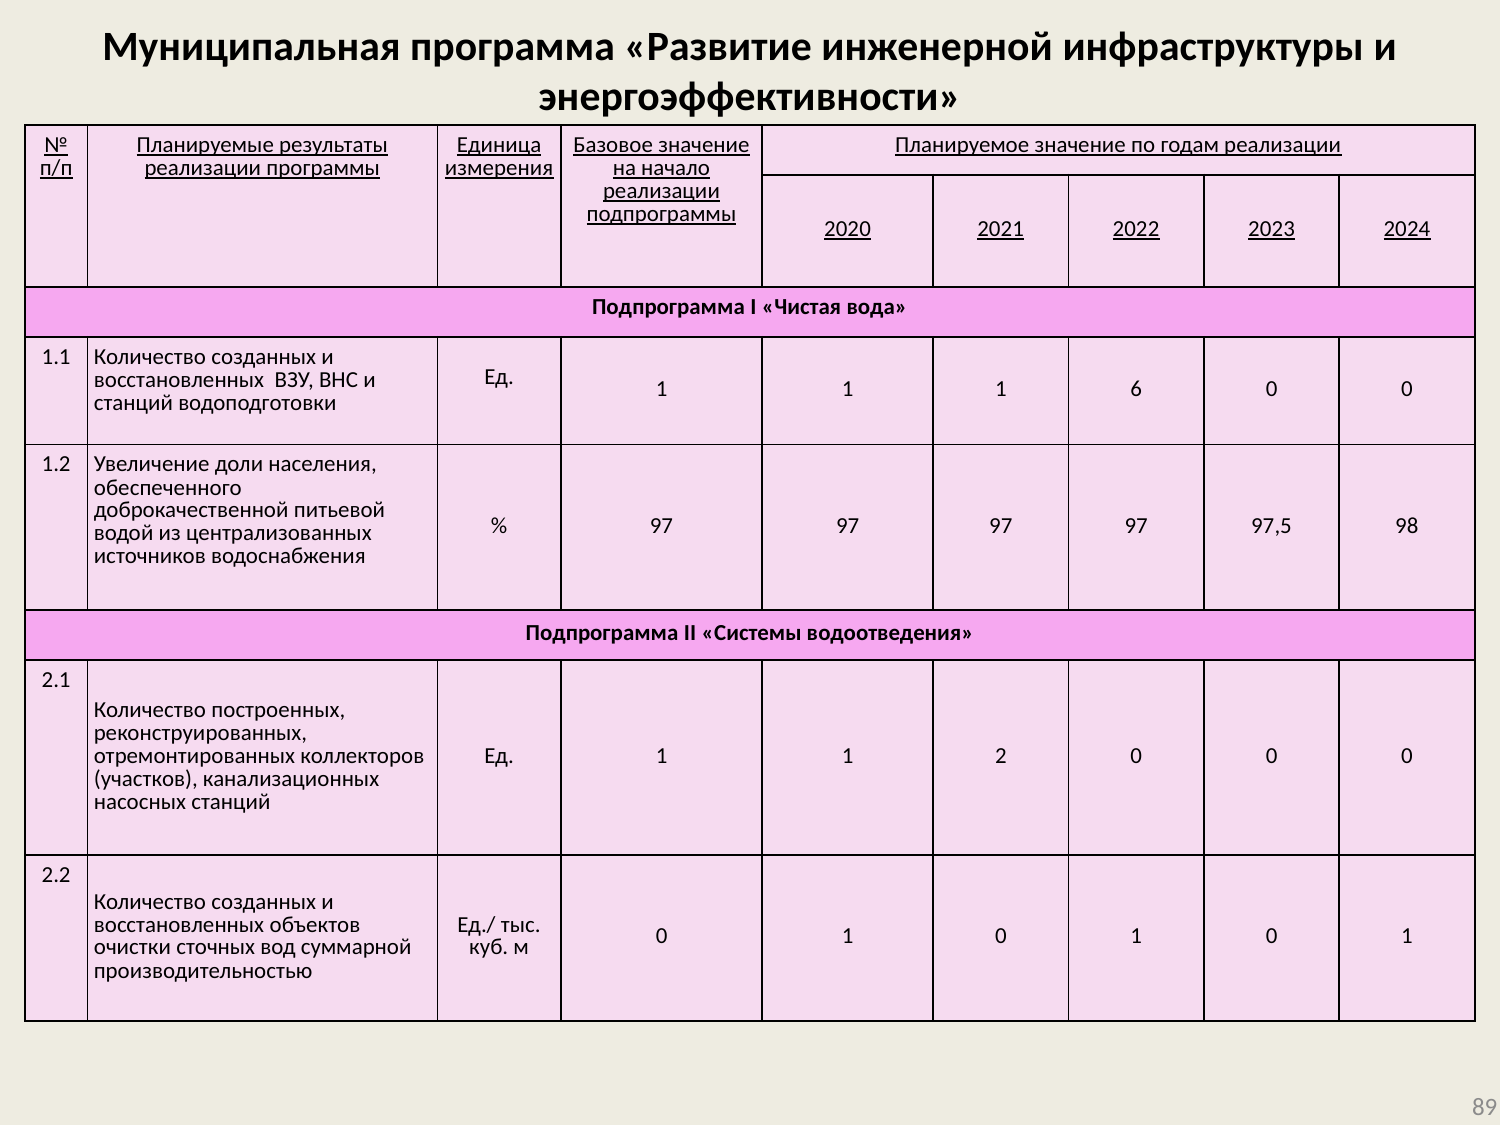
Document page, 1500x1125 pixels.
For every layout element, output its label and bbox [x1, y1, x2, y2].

table_cell [1069, 661, 1203, 854]
title [75, 24, 1425, 113]
table_cell [1205, 445, 1338, 609]
table_cell [562, 856, 761, 1020]
table_cell [1340, 176, 1474, 286]
table_cell [1340, 661, 1474, 854]
table_cell [562, 661, 761, 854]
table_cell [88, 661, 437, 854]
slide_number [1162, 1074, 1500, 1125]
table_cell [26, 338, 87, 444]
table_header [438, 126, 560, 286]
table_cell [934, 856, 1068, 1020]
table_cell [1205, 176, 1338, 286]
table_cell [1069, 856, 1203, 1020]
table_cell [934, 661, 1068, 854]
table_cell [26, 661, 87, 854]
table_header [763, 126, 1474, 174]
table_cell [26, 288, 1474, 336]
table_cell [763, 661, 932, 854]
table_cell [934, 176, 1068, 286]
table_header [26, 126, 87, 286]
table_cell [438, 338, 560, 444]
table_cell [562, 445, 761, 609]
table_cell [763, 856, 932, 1020]
table_cell [26, 445, 87, 609]
table_cell [1205, 856, 1338, 1020]
table_cell [562, 338, 761, 444]
table_cell [26, 611, 1474, 659]
table_cell [763, 338, 932, 444]
table_cell [438, 661, 560, 854]
table_cell [1340, 338, 1474, 444]
table_cell [88, 856, 437, 1020]
table_cell [1069, 338, 1203, 444]
table_cell [88, 338, 437, 444]
table_cell [438, 856, 560, 1020]
table_cell [1340, 856, 1474, 1020]
table_header [562, 126, 761, 286]
table_cell [934, 338, 1068, 444]
table_cell [1205, 661, 1338, 854]
table_cell [934, 445, 1068, 609]
table_cell [26, 856, 87, 1020]
table_cell [763, 176, 932, 286]
table_cell [1069, 176, 1203, 286]
table_cell [1340, 445, 1474, 609]
table_header [88, 126, 437, 286]
table_cell [1069, 445, 1203, 609]
table_cell [438, 445, 560, 609]
table_cell [763, 445, 932, 609]
table_cell [1205, 338, 1338, 444]
table_cell [88, 445, 437, 609]
